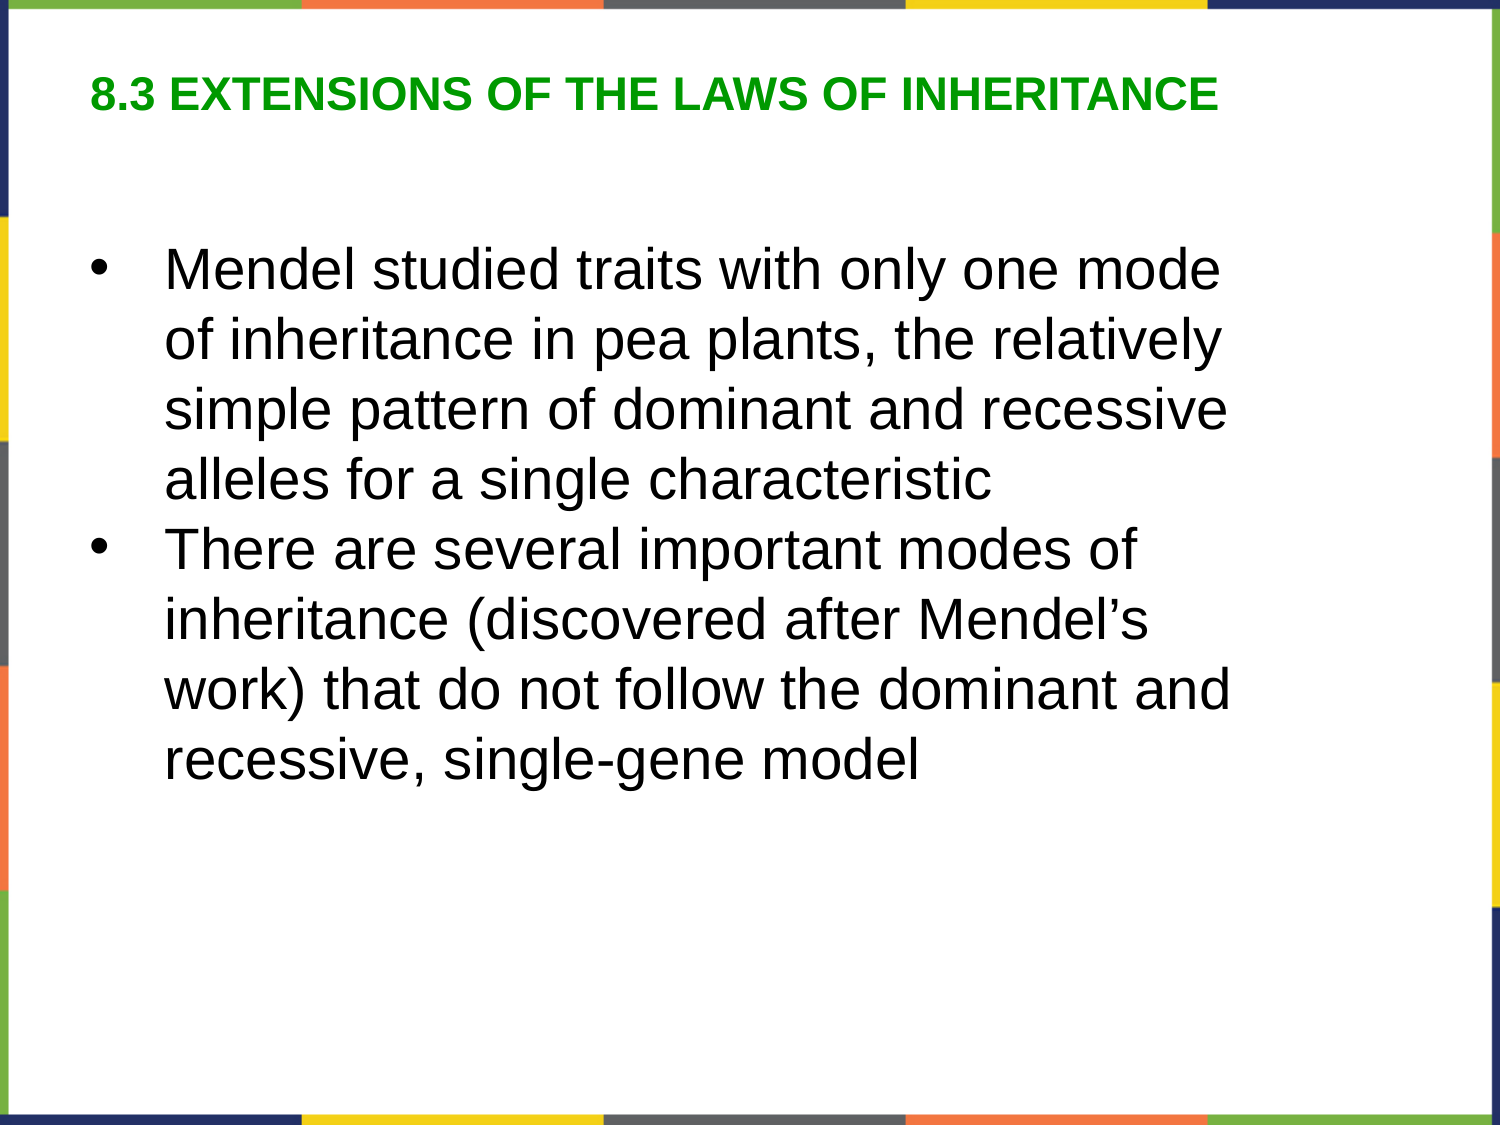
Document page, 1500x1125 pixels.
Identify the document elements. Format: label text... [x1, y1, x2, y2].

picture [0, 0, 1500, 1125]
text_box Mendel studied traits with only one mode of inheritance in pea plants, the relatively simple pattern of dominant and recessive alleles for a single characteristic There are several important modes of inheritance (discovered after Mendel’s work) that do not follow the dominant and recessive, single-gene model [75, 223, 1299, 799]
list 8.3 EXTENSIONS OF THE LAWS OF INHERITANCE [75, 56, 1294, 163]
